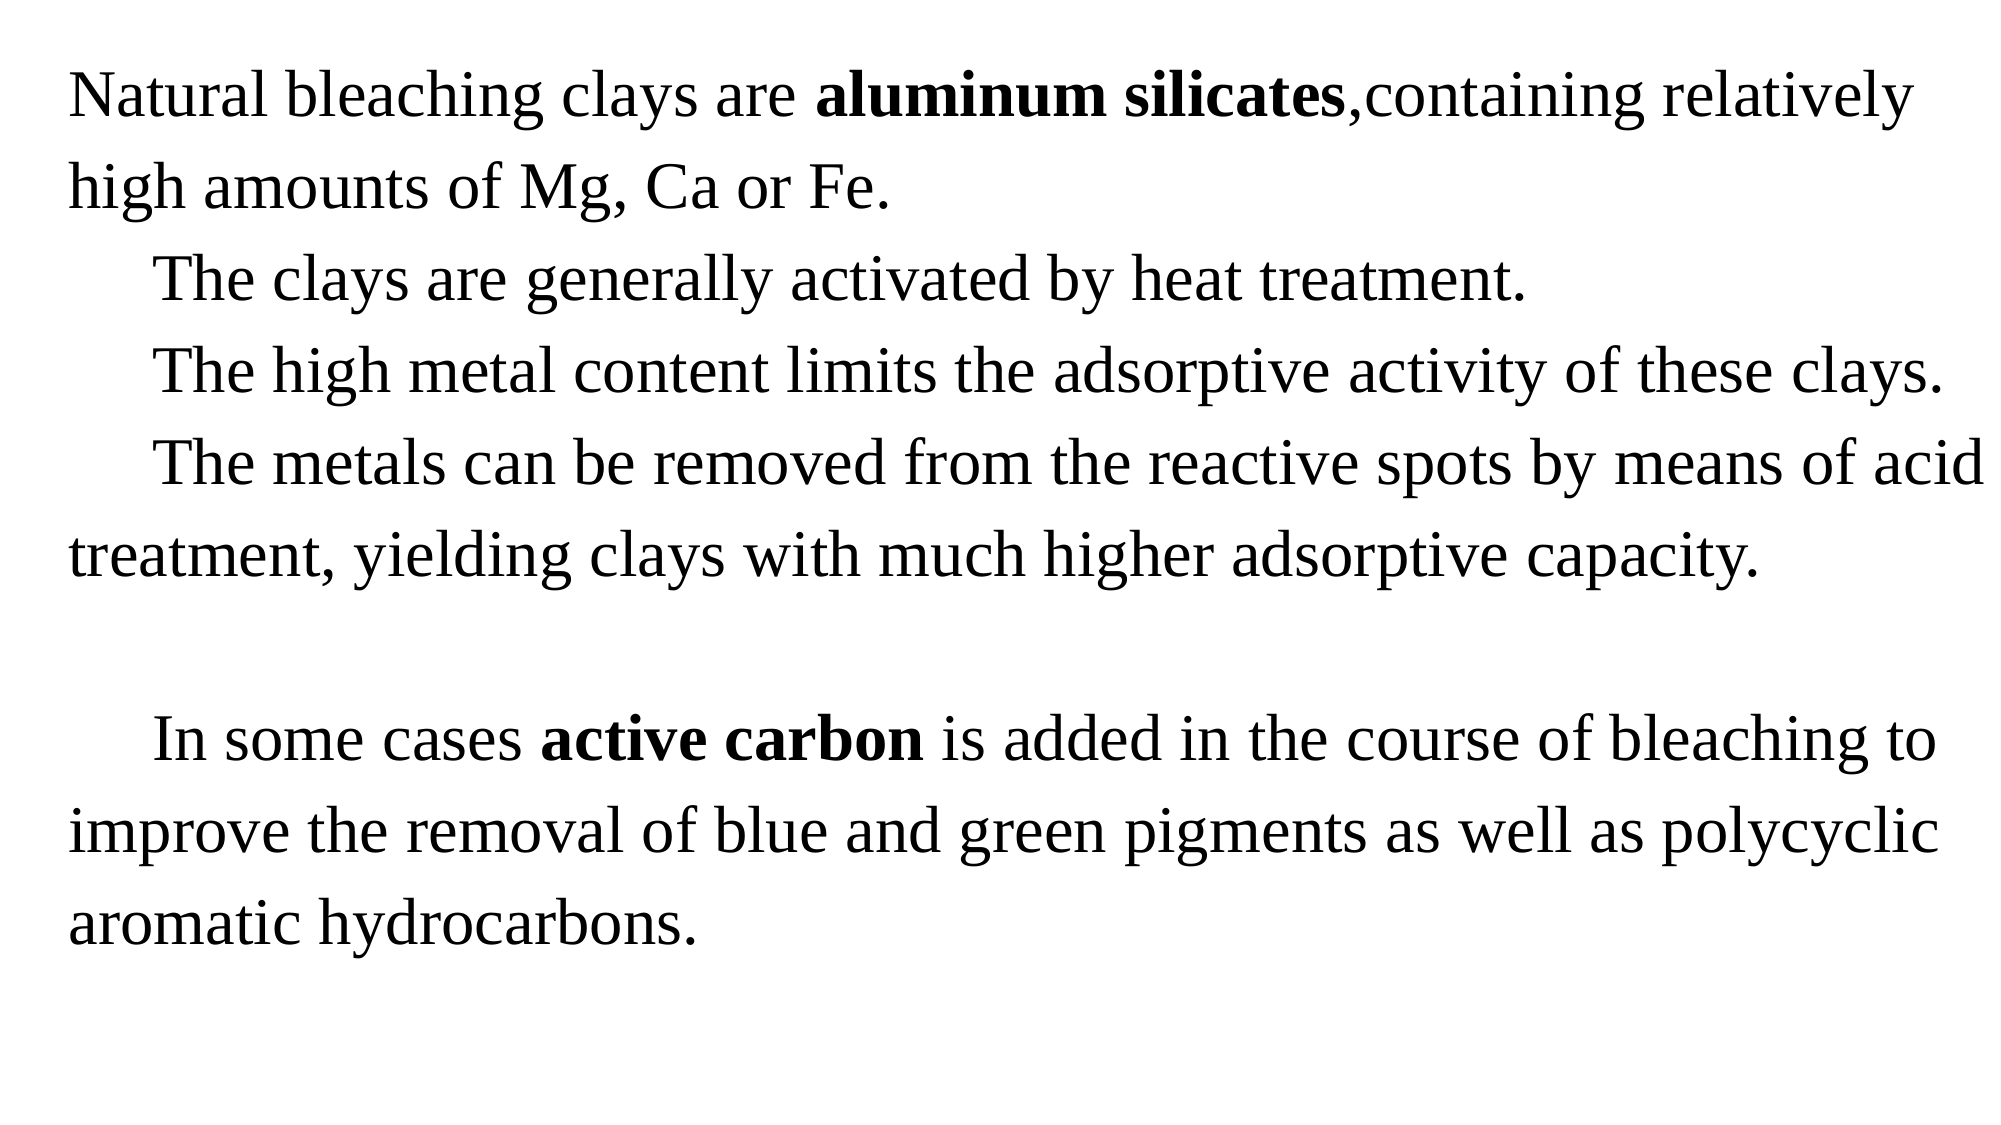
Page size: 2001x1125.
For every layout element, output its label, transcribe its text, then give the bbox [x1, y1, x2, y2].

text_box Natural bleaching clays are aluminum silicates,containing relatively high amounts of Mg, Ca or Fe. The clays are generally activated by heat treatment. The high metal content limits the adsorptive activity of these clays. The metals can be removed from the reactive spots by means of acid treatment, yielding clays with much higher adsorptive capacity. In some cases active carbon is added in the course of bleaching to improve the removal of blue and green pigments as well as polycyclic aromatic hydrocarbons. [53, 30, 2000, 966]
